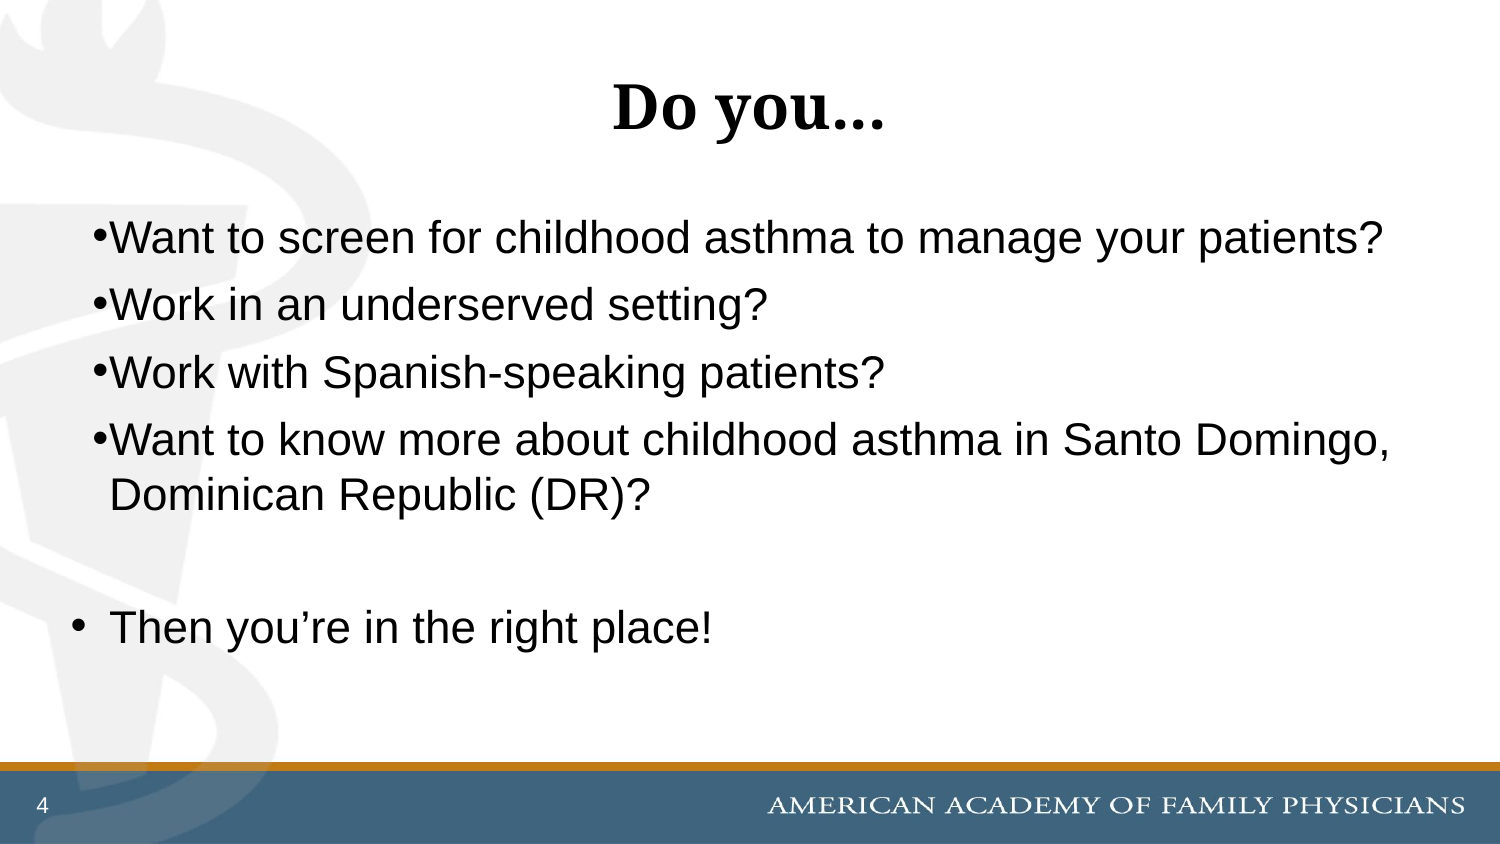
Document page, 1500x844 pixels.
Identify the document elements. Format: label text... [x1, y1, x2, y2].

picture [0, 0, 1500, 844]
title Do you... [56, 33, 1444, 174]
slide_number 4 [24, 785, 113, 844]
list Want to screen for childhood asthma to manage your patients? Work in an underserved setting? Work with Spanish-speaking patients? Want to know more about childhood asthma in Santo Domingo, Dominican Republic (DR)? Then you’re in the right place! [56, 174, 1444, 754]
